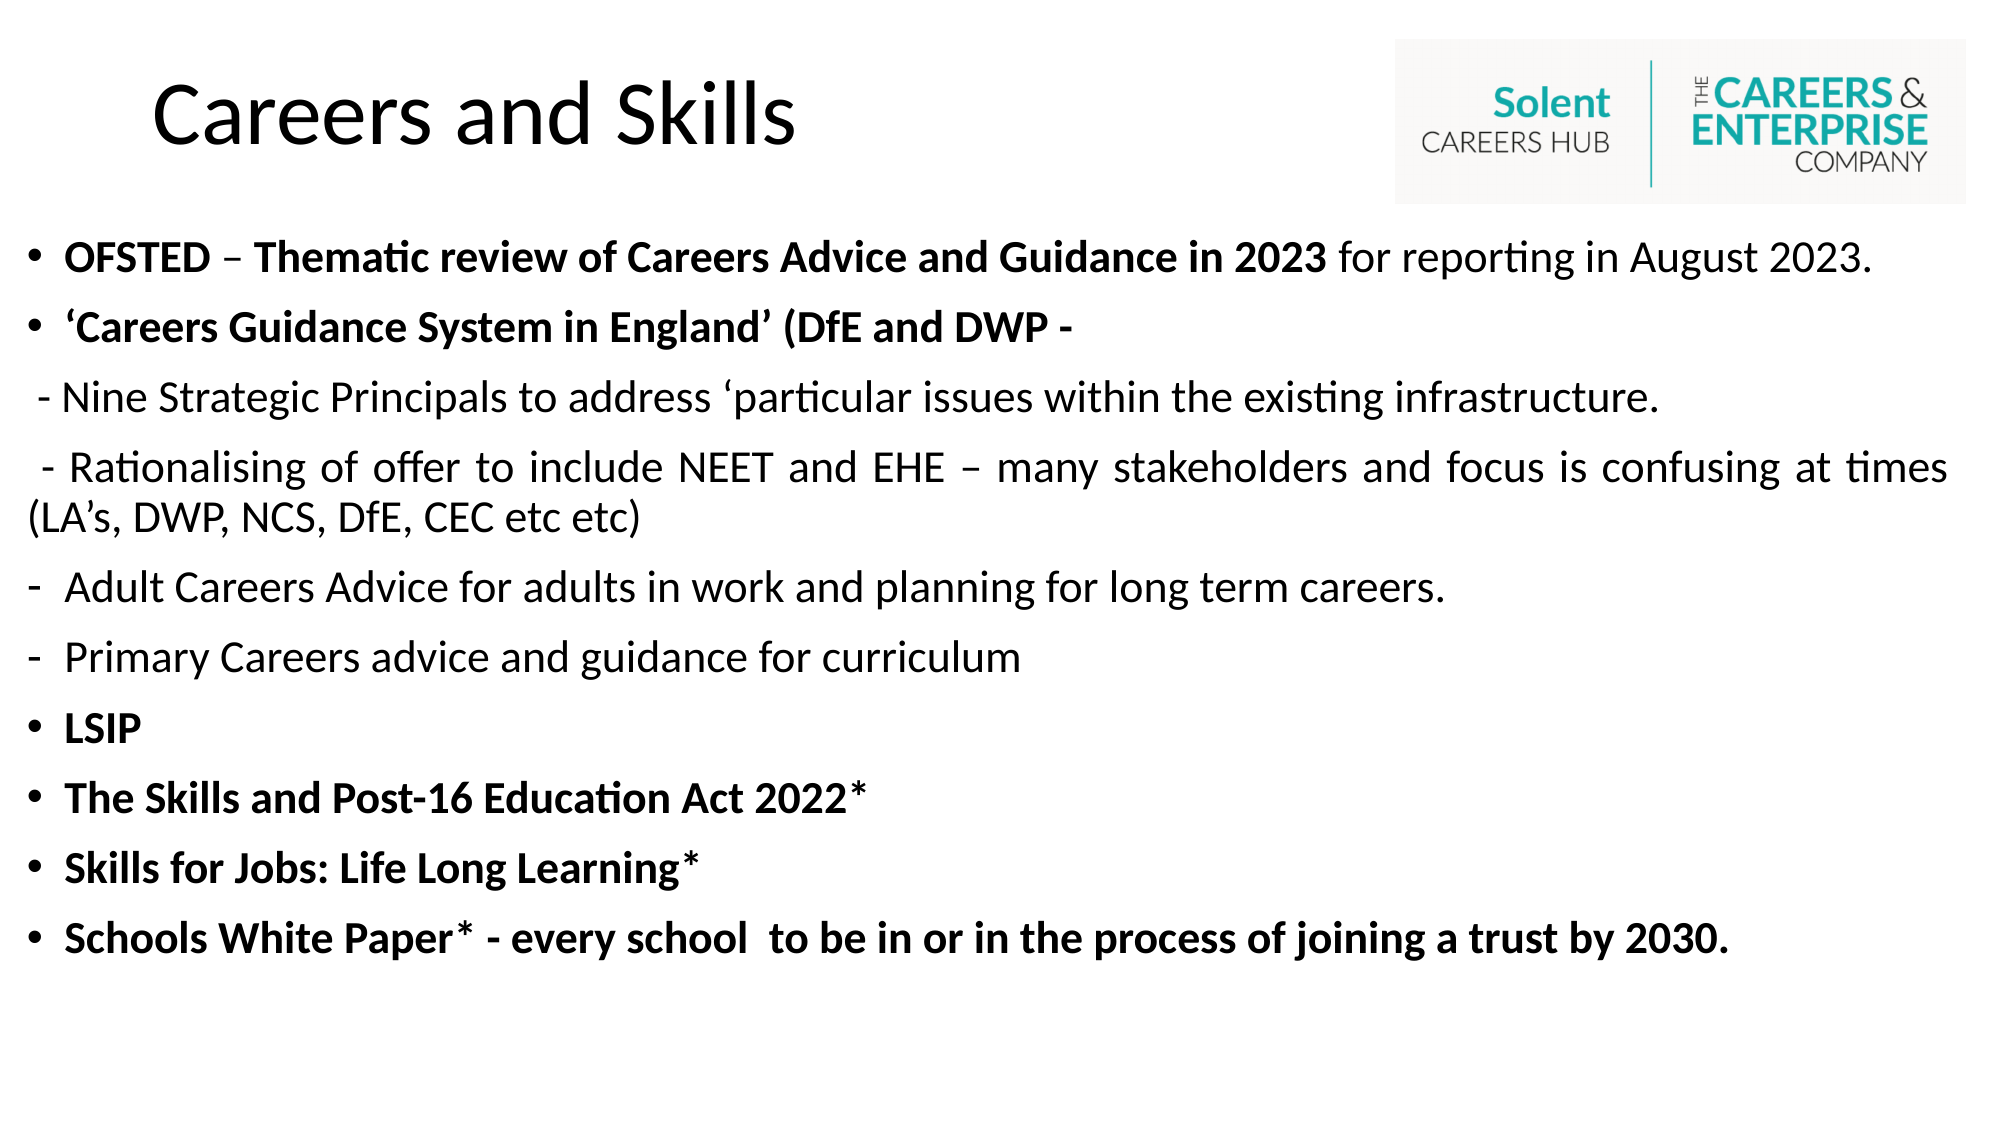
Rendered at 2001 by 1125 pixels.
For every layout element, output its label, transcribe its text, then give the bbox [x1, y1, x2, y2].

title Careers and Skills [137, 39, 1395, 190]
list OFSTED – Thematic review of Careers Advice and Guidance in 2023 for reporting in August 2023. ‘Careers Guidance System in England’ (DfE and DWP - - Nine Strategic Principals to address ‘particular issues within the existing infrastructure. - Rationalising of offer to include NEET and EHE – many stakeholders and focus is confusing at times (LA’s, DWP, NCS, DfE, CEC etc etc) Adult Careers Advice for adults in work and planning for long term careers. Primary Careers advice and guidance for curriculum LSIP The Skills and Post-16 Education Act 2022* Skills for Jobs: Life Long Learning* Schools White Paper* - every school to be in or in the process of joining a trust by 2030. [11, 224, 1966, 1067]
picture [1395, 39, 1966, 204]
